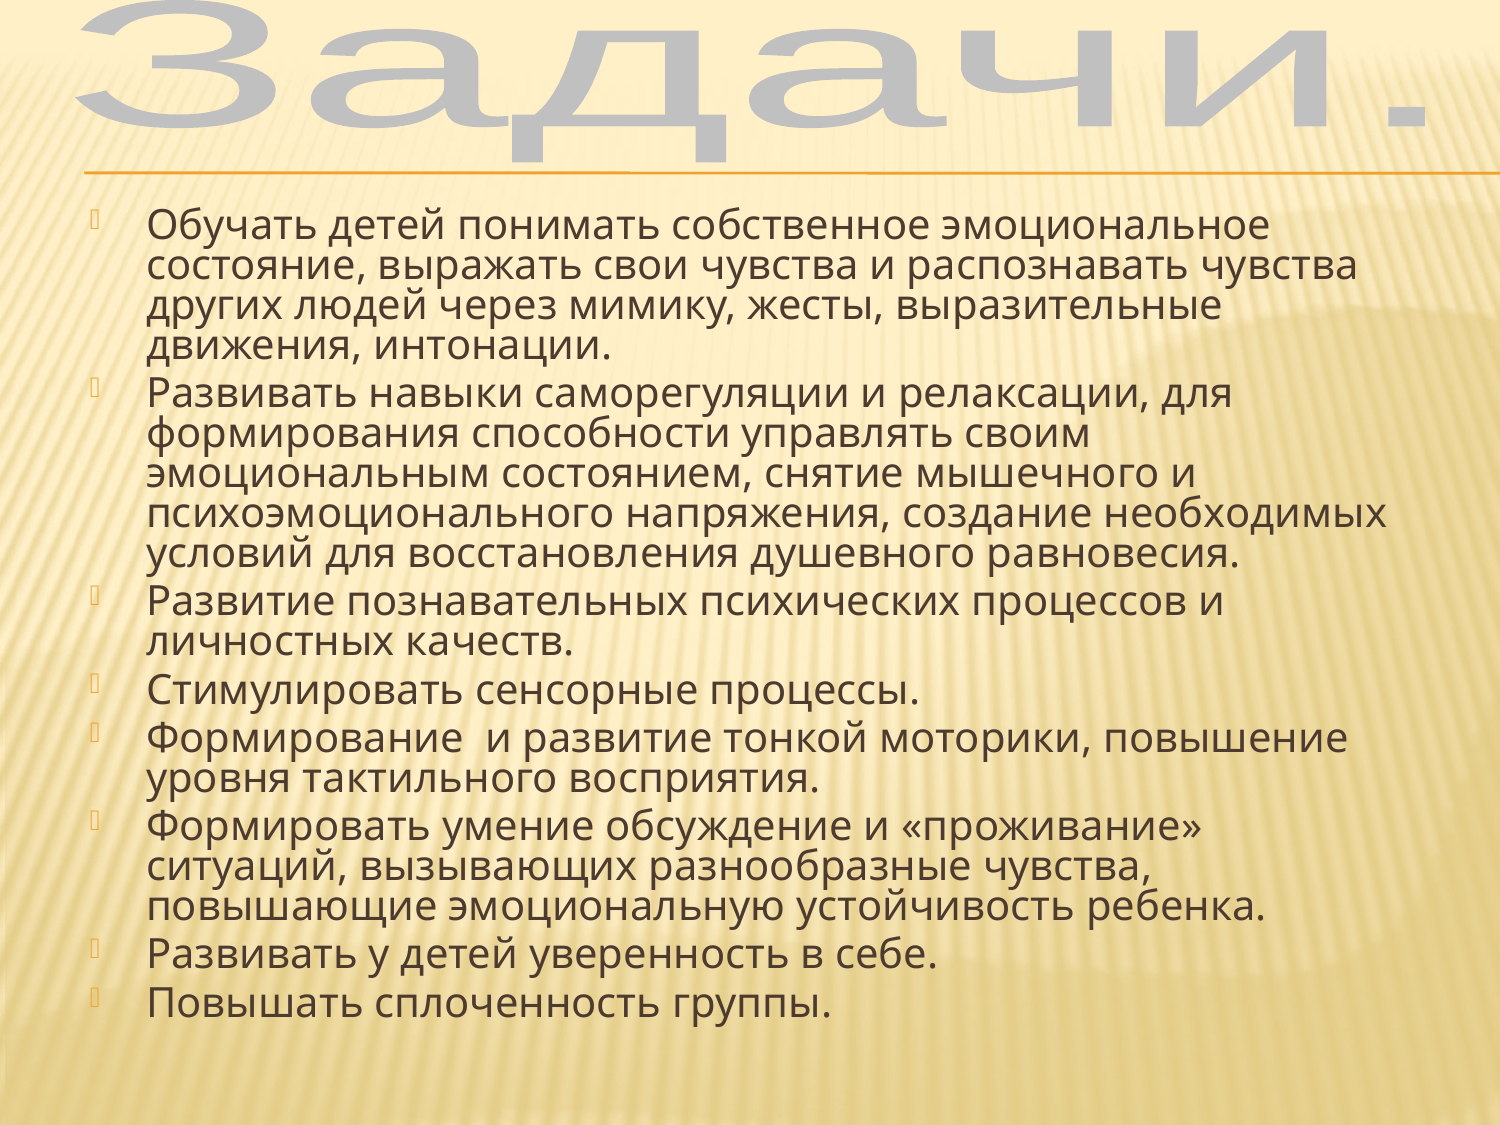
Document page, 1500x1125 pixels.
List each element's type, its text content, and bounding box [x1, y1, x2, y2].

list Обучать детей понимать собственное эмоциональное состояние, выражать свои чувства и распознавать чувства других людей через мимику, жесты, выразительные движения, интонации. Развивать навыки саморегуляции и релаксации, для формирования способности управлять своим эмоциональным состоянием, снятие мышечного и психоэмоционального напряжения, создание необходимых условий для восстановления душевного равновесия. Развитие познавательных психических процессов и личностных качеств. Стимулировать сенсорные процессы. Формирование и развитие тонкой моторики, повышение уровня тактильного восприятия. Формировать умение обсуждение и «проживание» ситуаций, вызывающих разнообразные чувства, повышающие эмоциональную устойчивость ребенка. Развивать у детей уверенность в себе. Повышать сплоченность группы. [75, 200, 1425, 1125]
